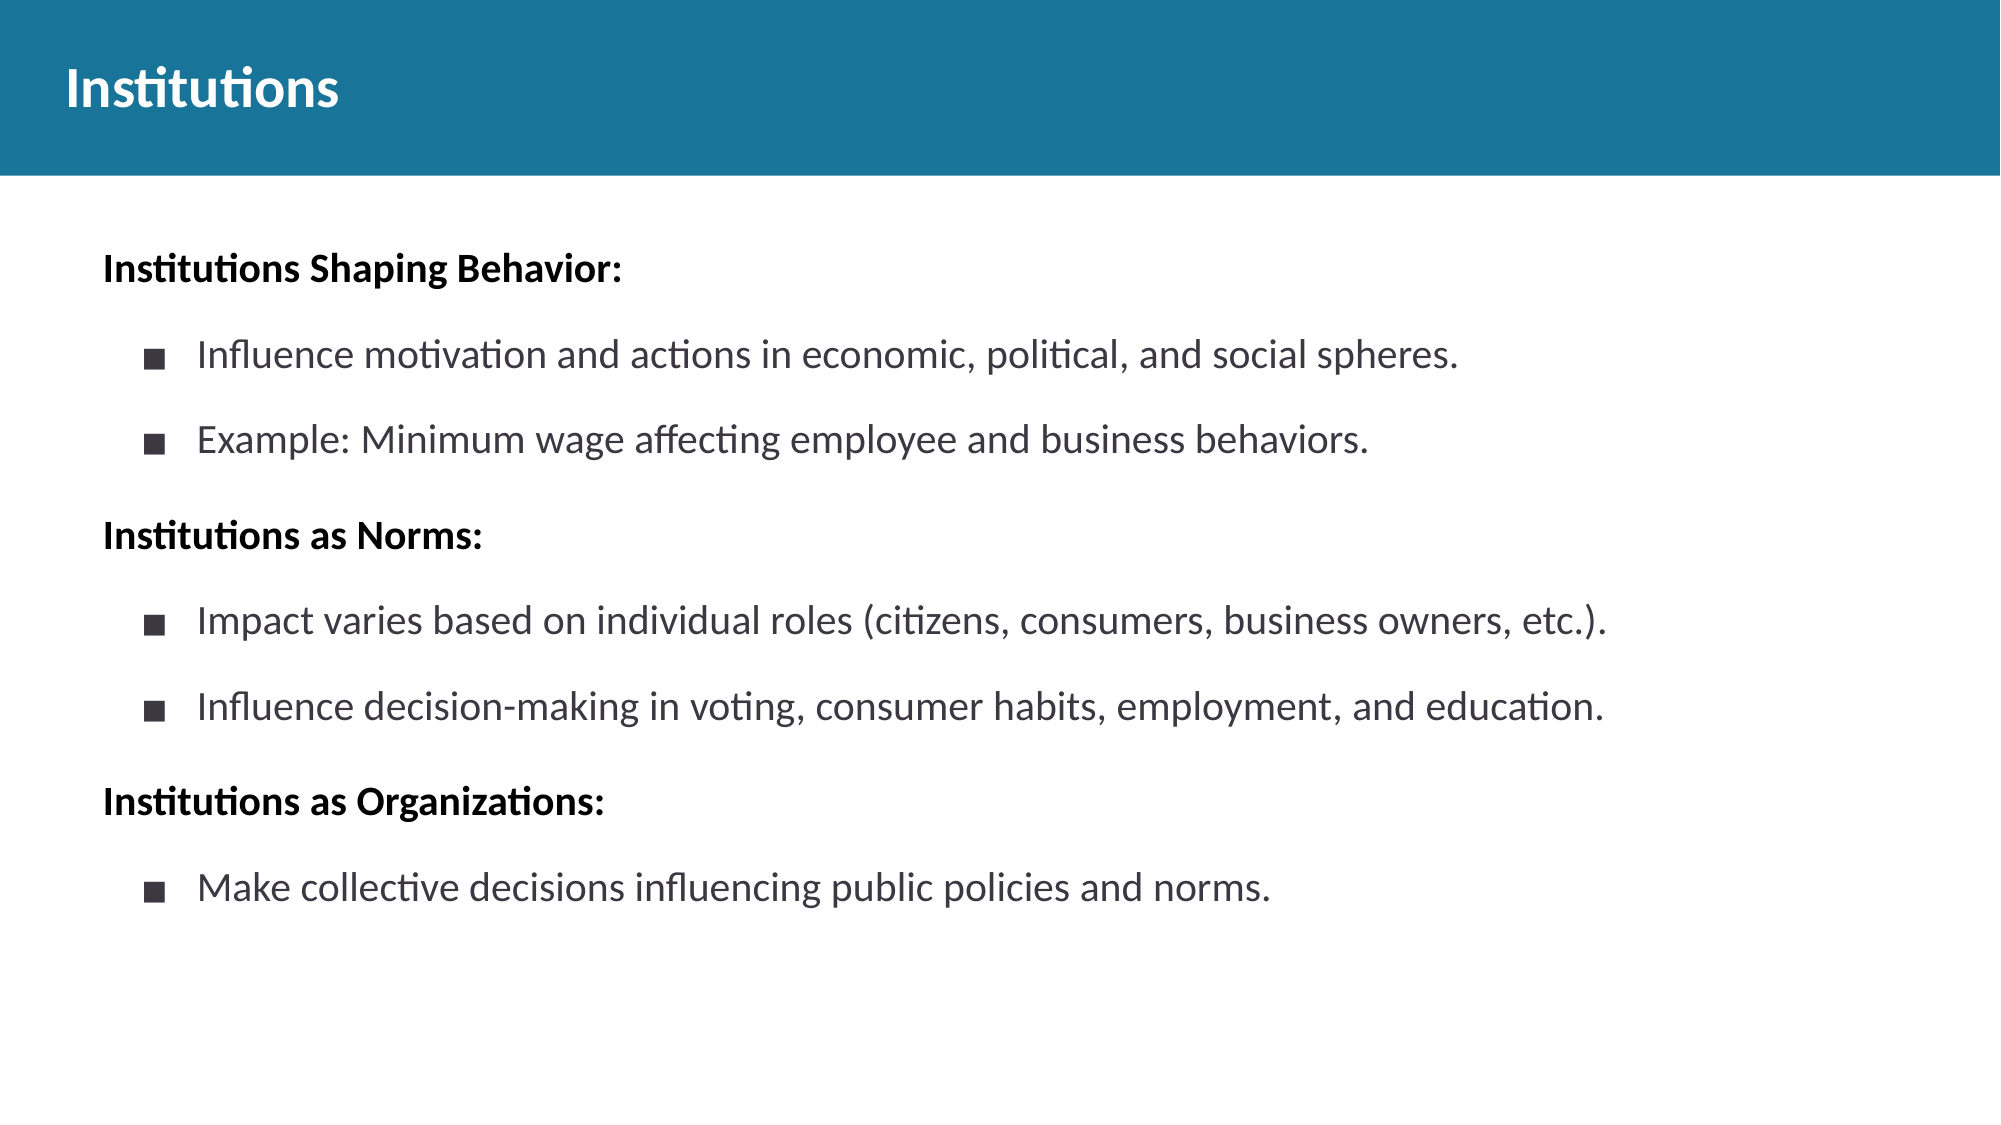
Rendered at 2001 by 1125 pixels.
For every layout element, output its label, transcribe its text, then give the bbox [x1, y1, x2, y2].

title Institutions [65, 28, 1935, 140]
list Institutions Shaping Behavior: Influence motivation and actions in economic, political, and social spheres. Example: Minimum wage affecting employee and business behaviors. Institutions as Norms: Impact varies based on individual roles (citizens, consumers, business owners, etc.). Influence decision-making in voting, consumer habits, employment, and education. Institutions as Organizations: Make collective decisions influencing public policies and norms. [65, 215, 1935, 1052]
